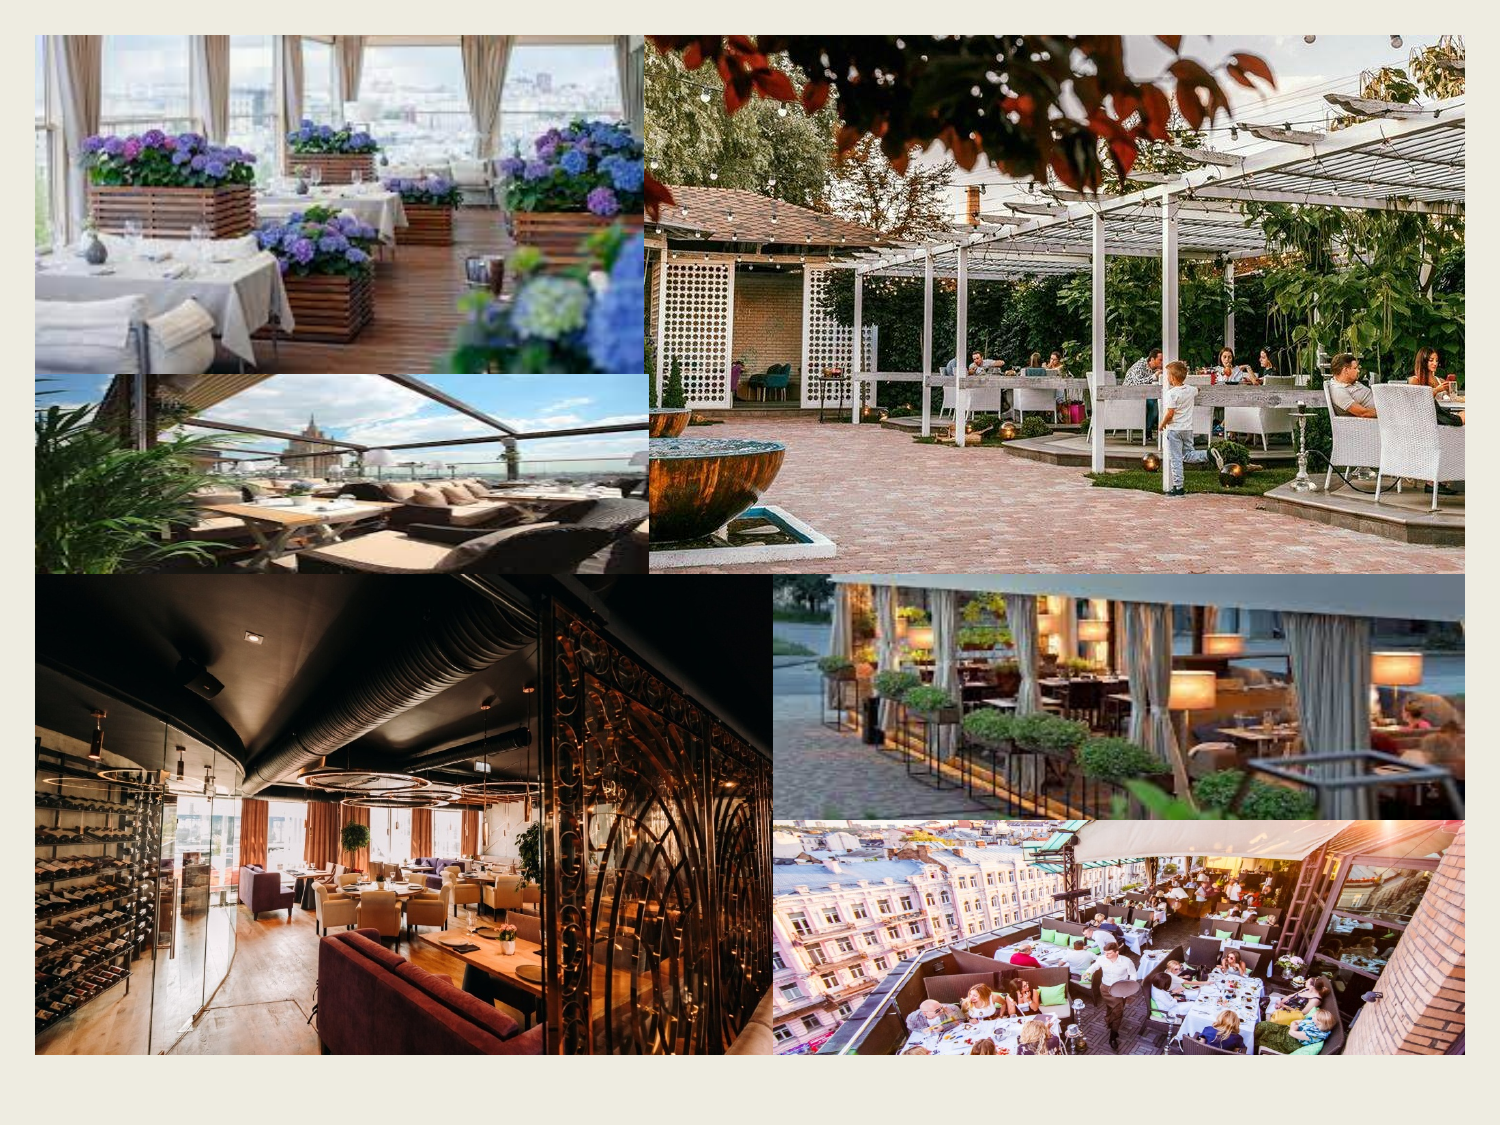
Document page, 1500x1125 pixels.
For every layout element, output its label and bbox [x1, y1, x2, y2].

picture [34, 34, 1466, 1055]
